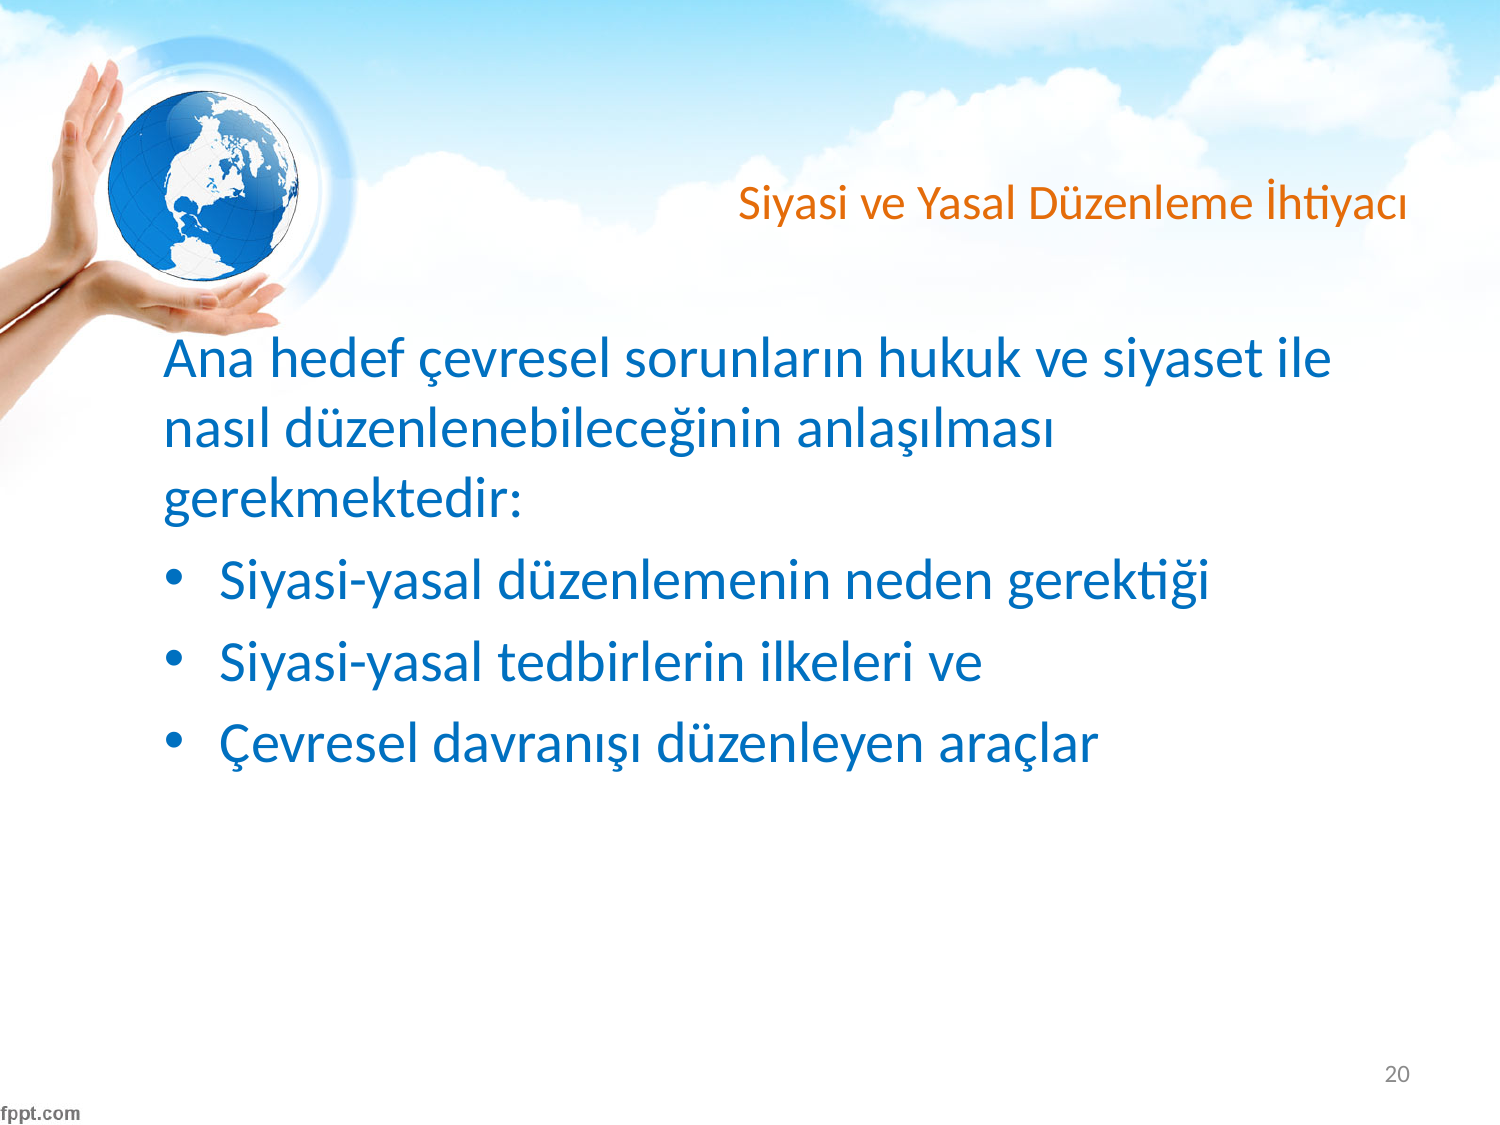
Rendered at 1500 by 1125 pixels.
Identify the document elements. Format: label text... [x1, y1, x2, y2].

title Siyasi ve Yasal Düzenleme İhtiyacı [73, 161, 1424, 237]
picture [0, 0, 1500, 1125]
slide_number 20 [1074, 1042, 1425, 1103]
list Ana hedef çevresel sorunların hukuk ve siyaset ile nasıl düzenlenebileceğinin anlaşılması gerekmektedir: Siyasi-yasal düzenlemenin neden gerektiği Siyasi-yasal tedbirlerin ilkeleri ve Çevresel davranışı düzenleyen araçlar [148, 311, 1352, 964]
